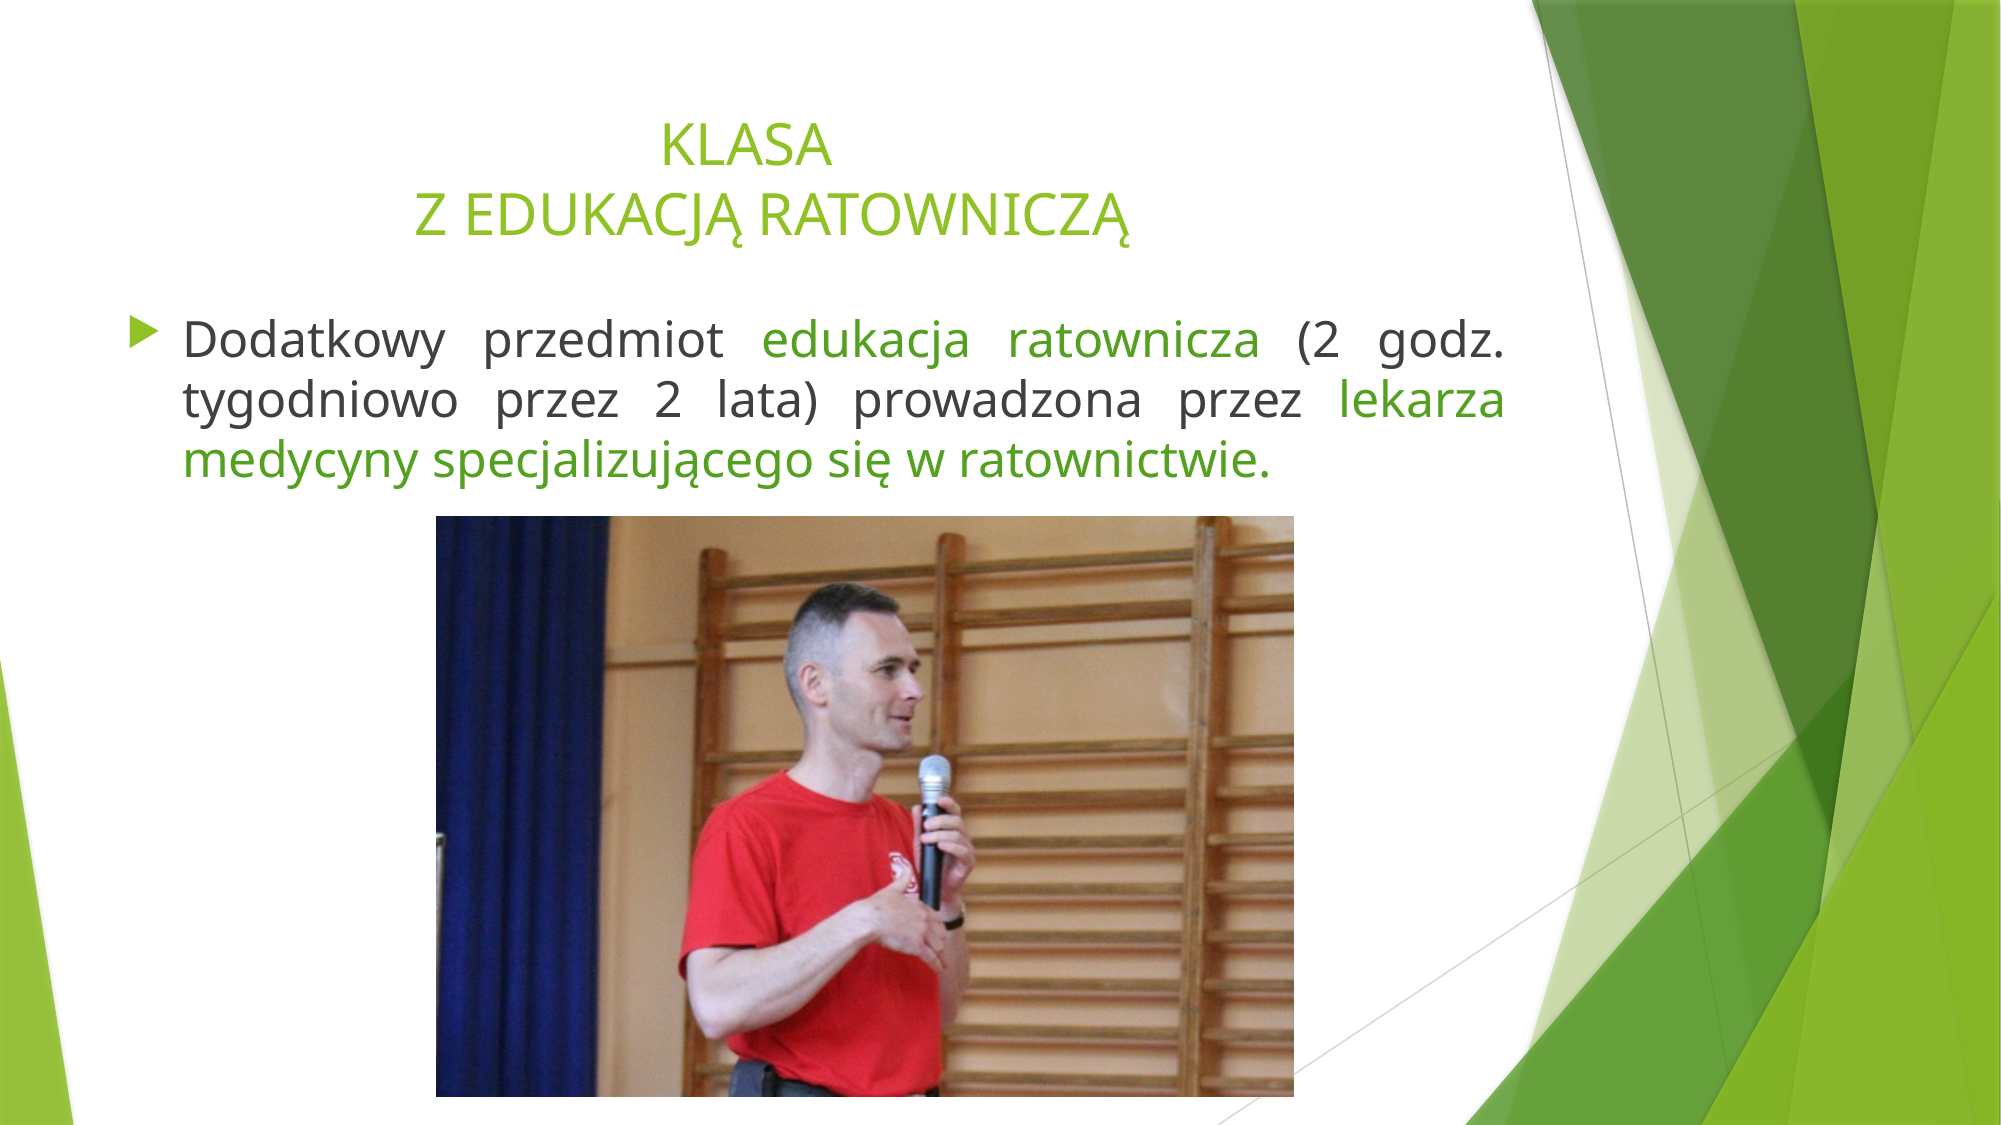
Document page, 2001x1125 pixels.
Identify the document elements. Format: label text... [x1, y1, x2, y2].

title KLASA Z EDUKACJĄ RATOWNICZĄ [111, 99, 1522, 299]
picture [435, 515, 1294, 1097]
list Dodatkowy przedmiot edukacja ratownicza (2 godz. tygodniowo przez 2 lata) prowadzona przez lekarza medycyny specjalizującego się w ratownictwie. [111, 299, 1522, 533]
